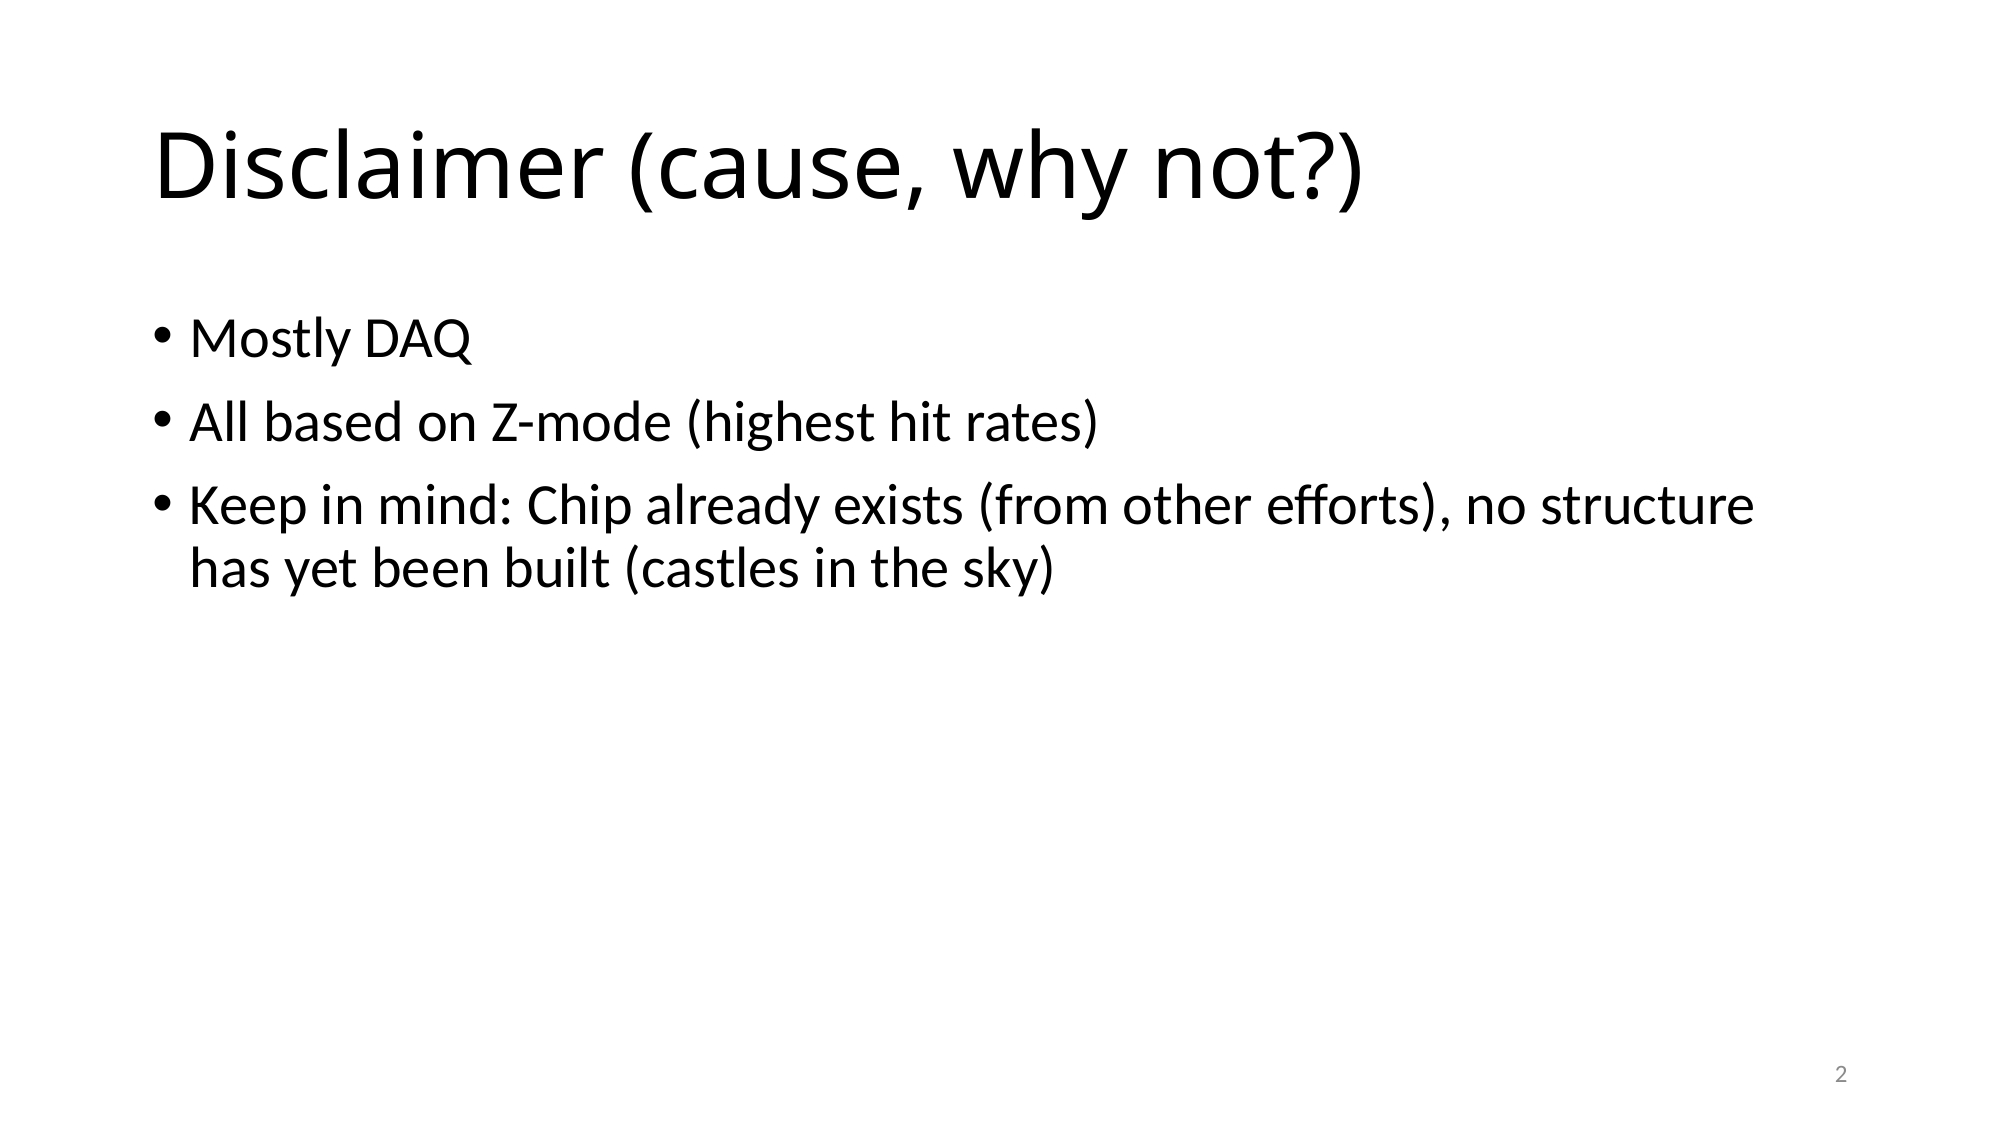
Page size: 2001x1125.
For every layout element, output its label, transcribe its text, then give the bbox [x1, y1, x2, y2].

title Disclaimer (cause, why not?) [137, 59, 1863, 278]
slide_number 2 [1412, 1042, 1863, 1103]
list Mostly DAQ All based on Z-mode (highest hit rates) Keep in mind: Chip already exists (from other efforts), no structure has yet been built (castles in the sky) [137, 299, 1863, 1014]
